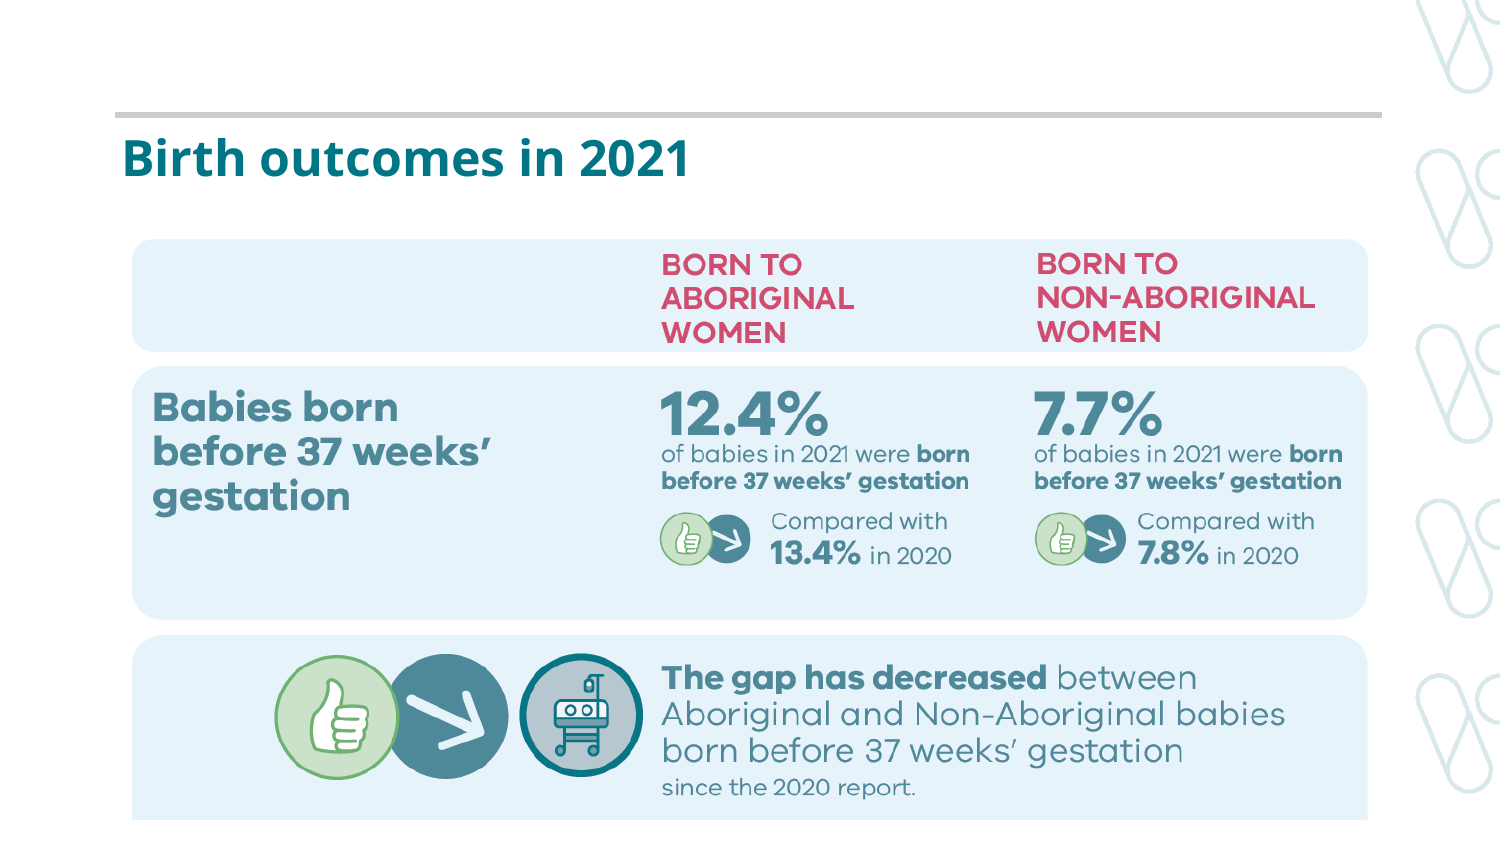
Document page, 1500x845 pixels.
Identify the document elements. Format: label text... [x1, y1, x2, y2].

title Birth outcomes in 2021 [115, 124, 1385, 220]
picture [0, 0, 1500, 845]
